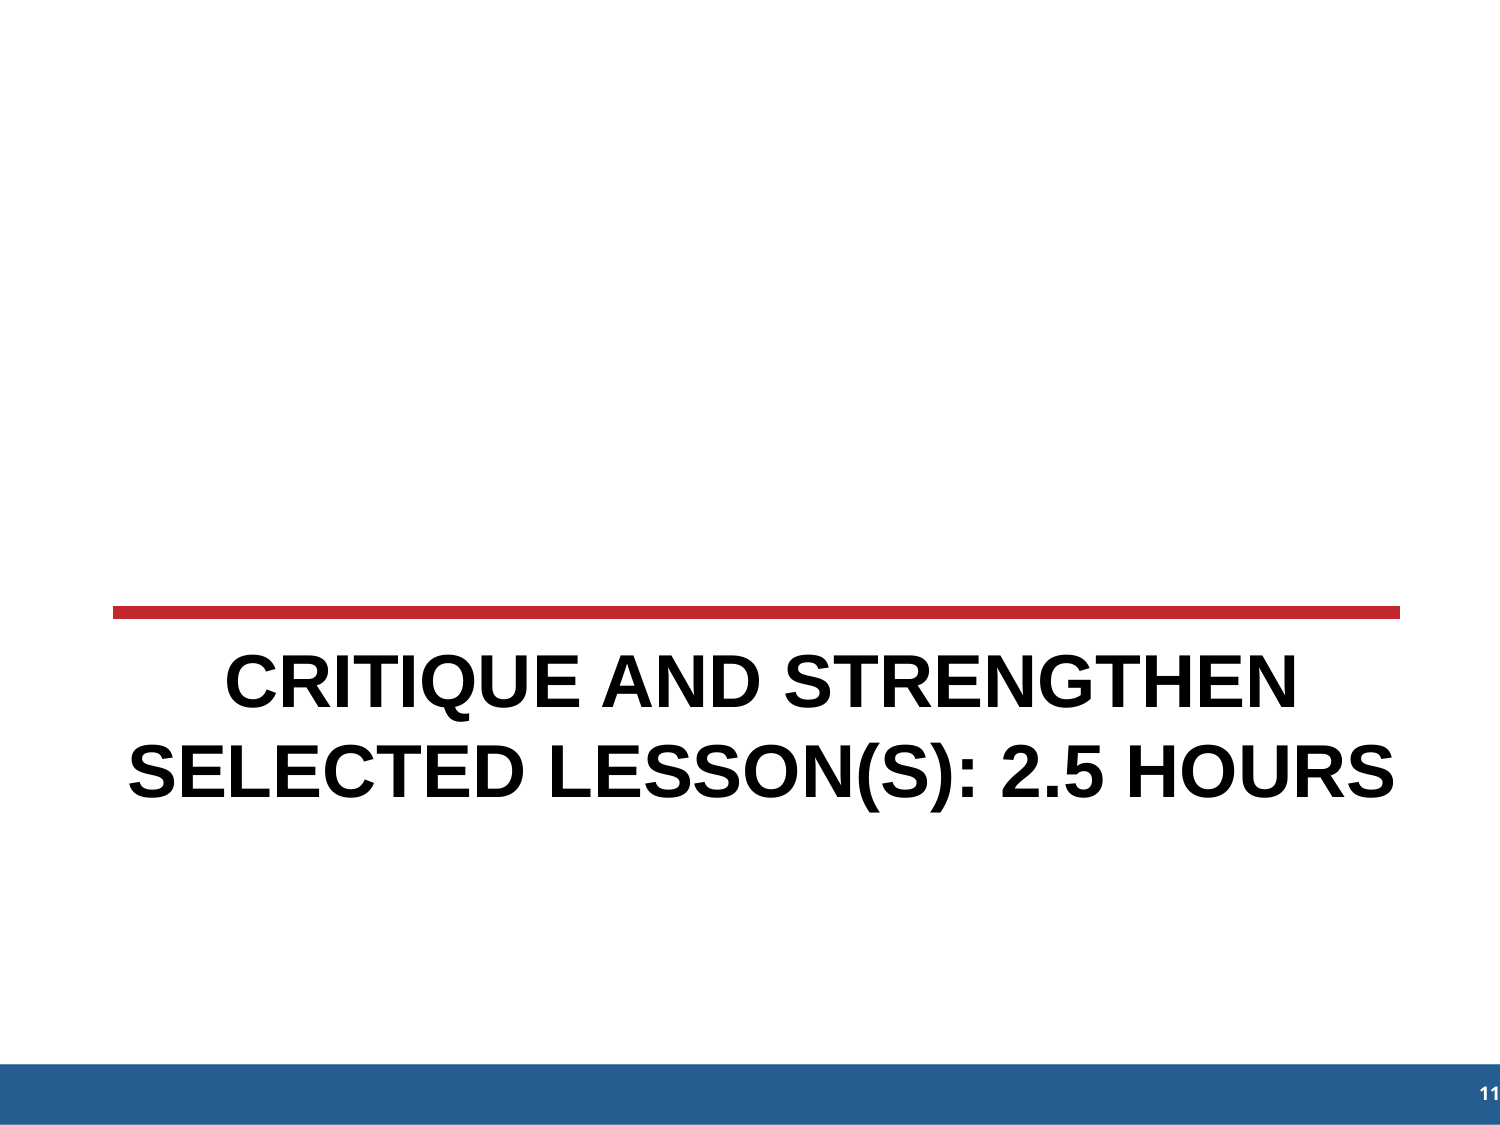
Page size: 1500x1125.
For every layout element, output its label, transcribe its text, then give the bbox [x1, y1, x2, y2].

text_box CRITIQUE AND STRENGTHEN SELECTED LESSON(S): 2.5 HOURS [99, 624, 1425, 820]
picture [0, 0, 1500, 1125]
